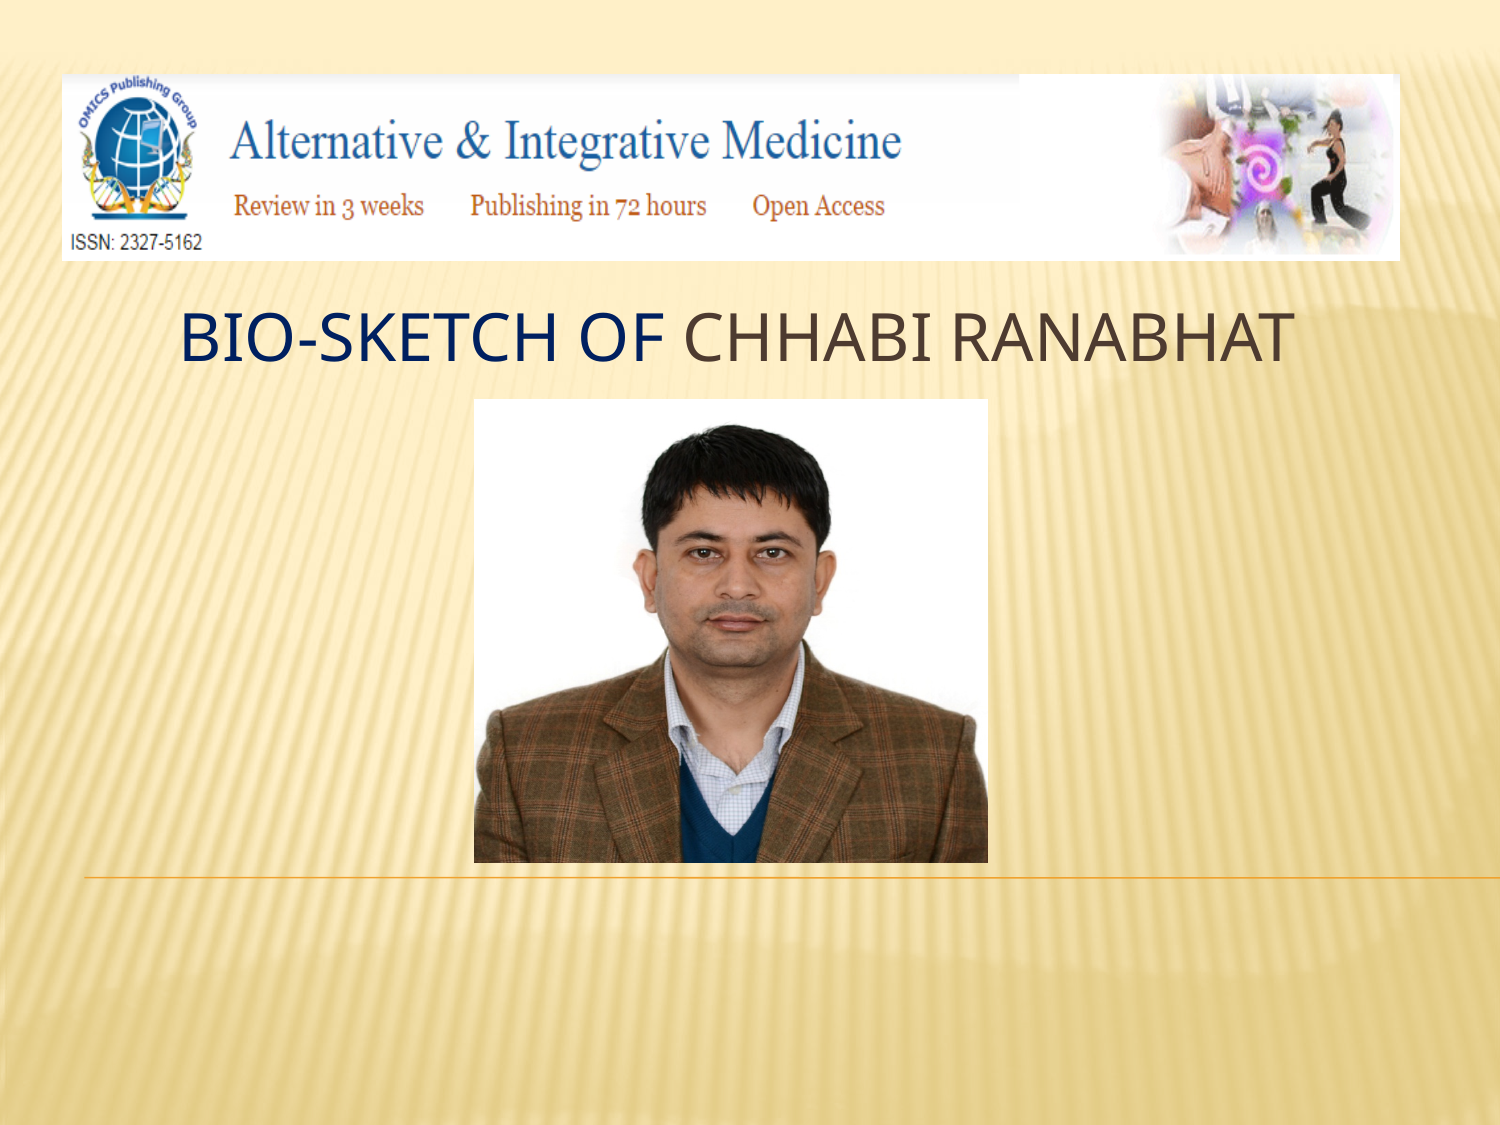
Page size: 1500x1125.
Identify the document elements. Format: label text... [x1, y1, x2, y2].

picture [62, 74, 1401, 262]
title BIO-sketch of Chhabi Ranabhat [146, 287, 1346, 375]
picture [474, 399, 988, 863]
